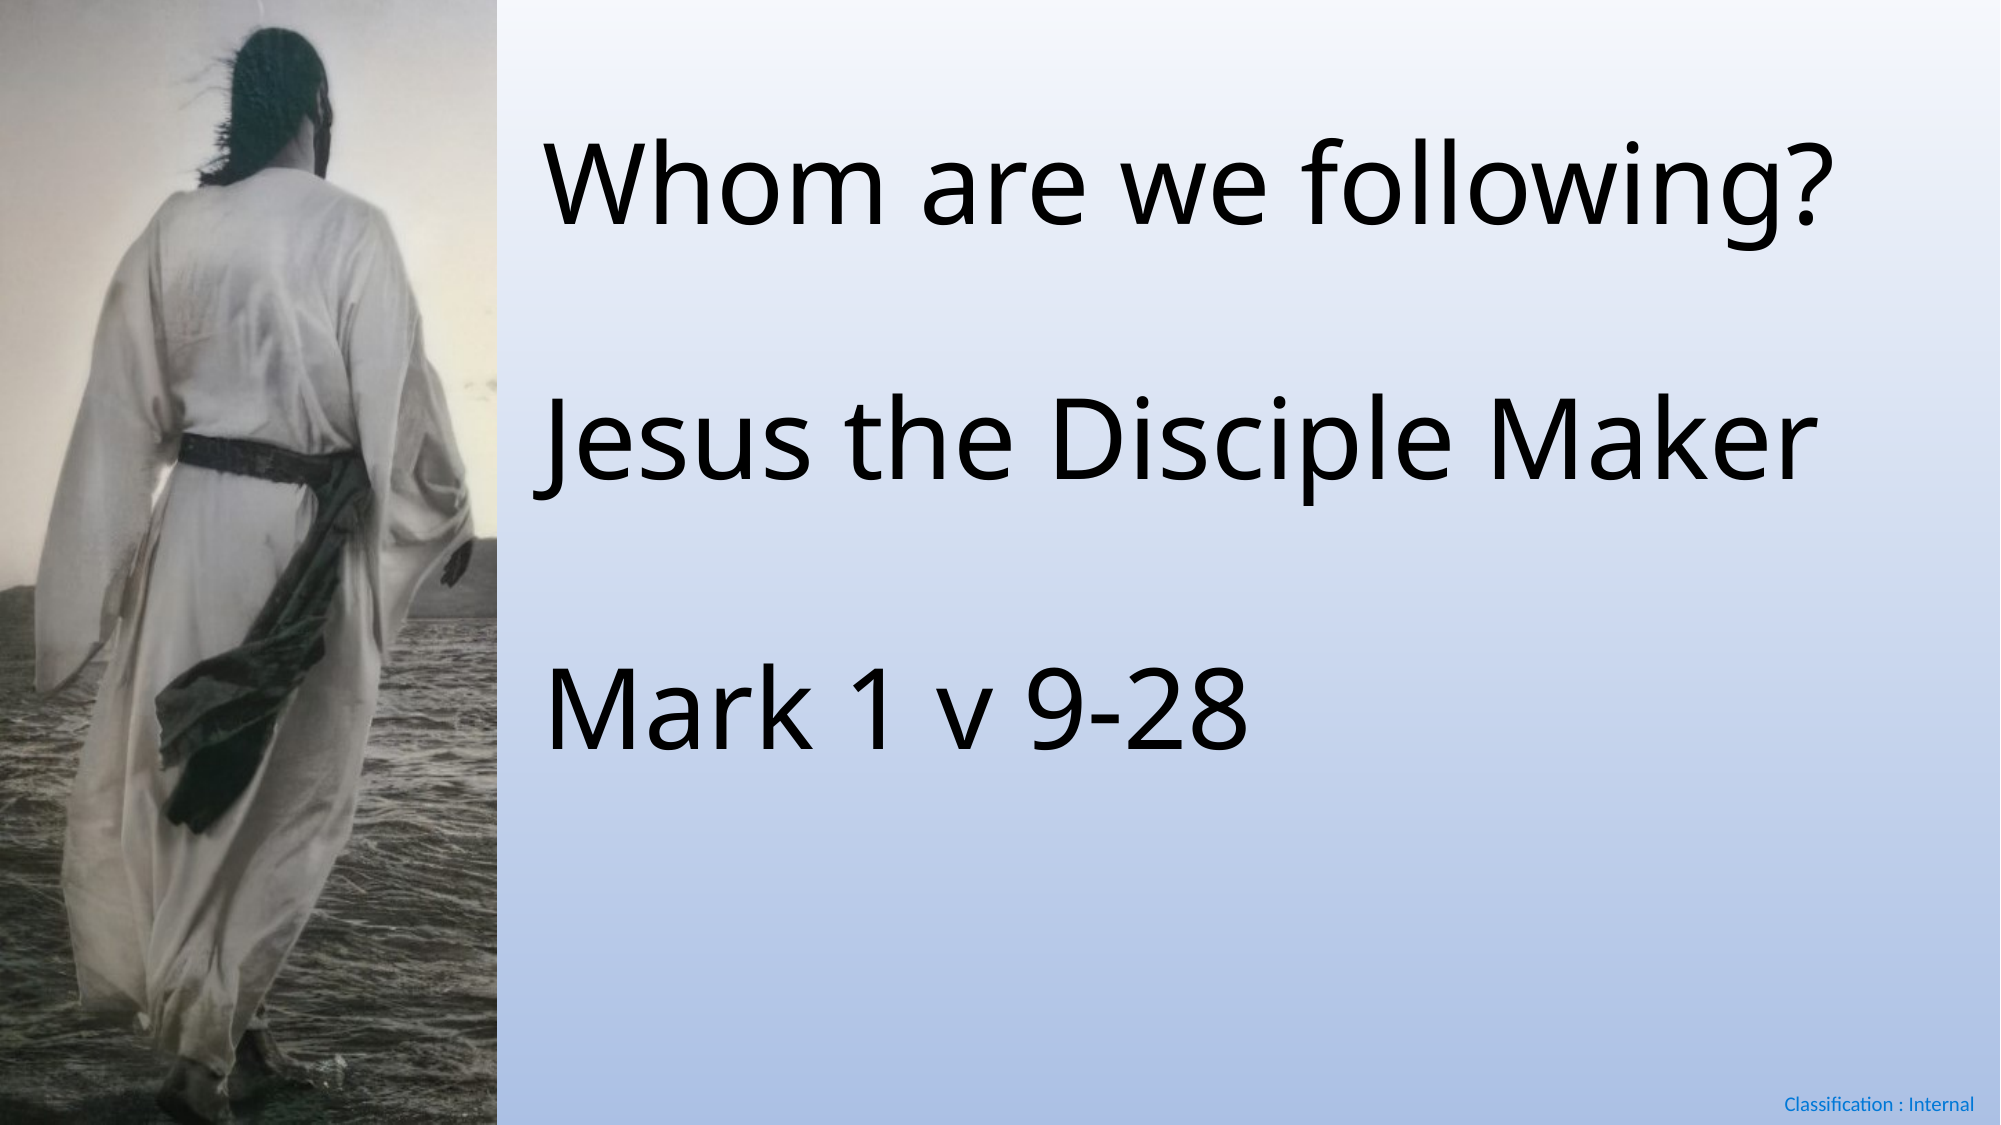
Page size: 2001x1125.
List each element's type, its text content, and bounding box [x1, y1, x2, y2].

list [0, 0, 497, 1125]
text_box Whom are we following? Jesus the Disciple Maker Mark 1 v 9-28 [528, 104, 1990, 780]
